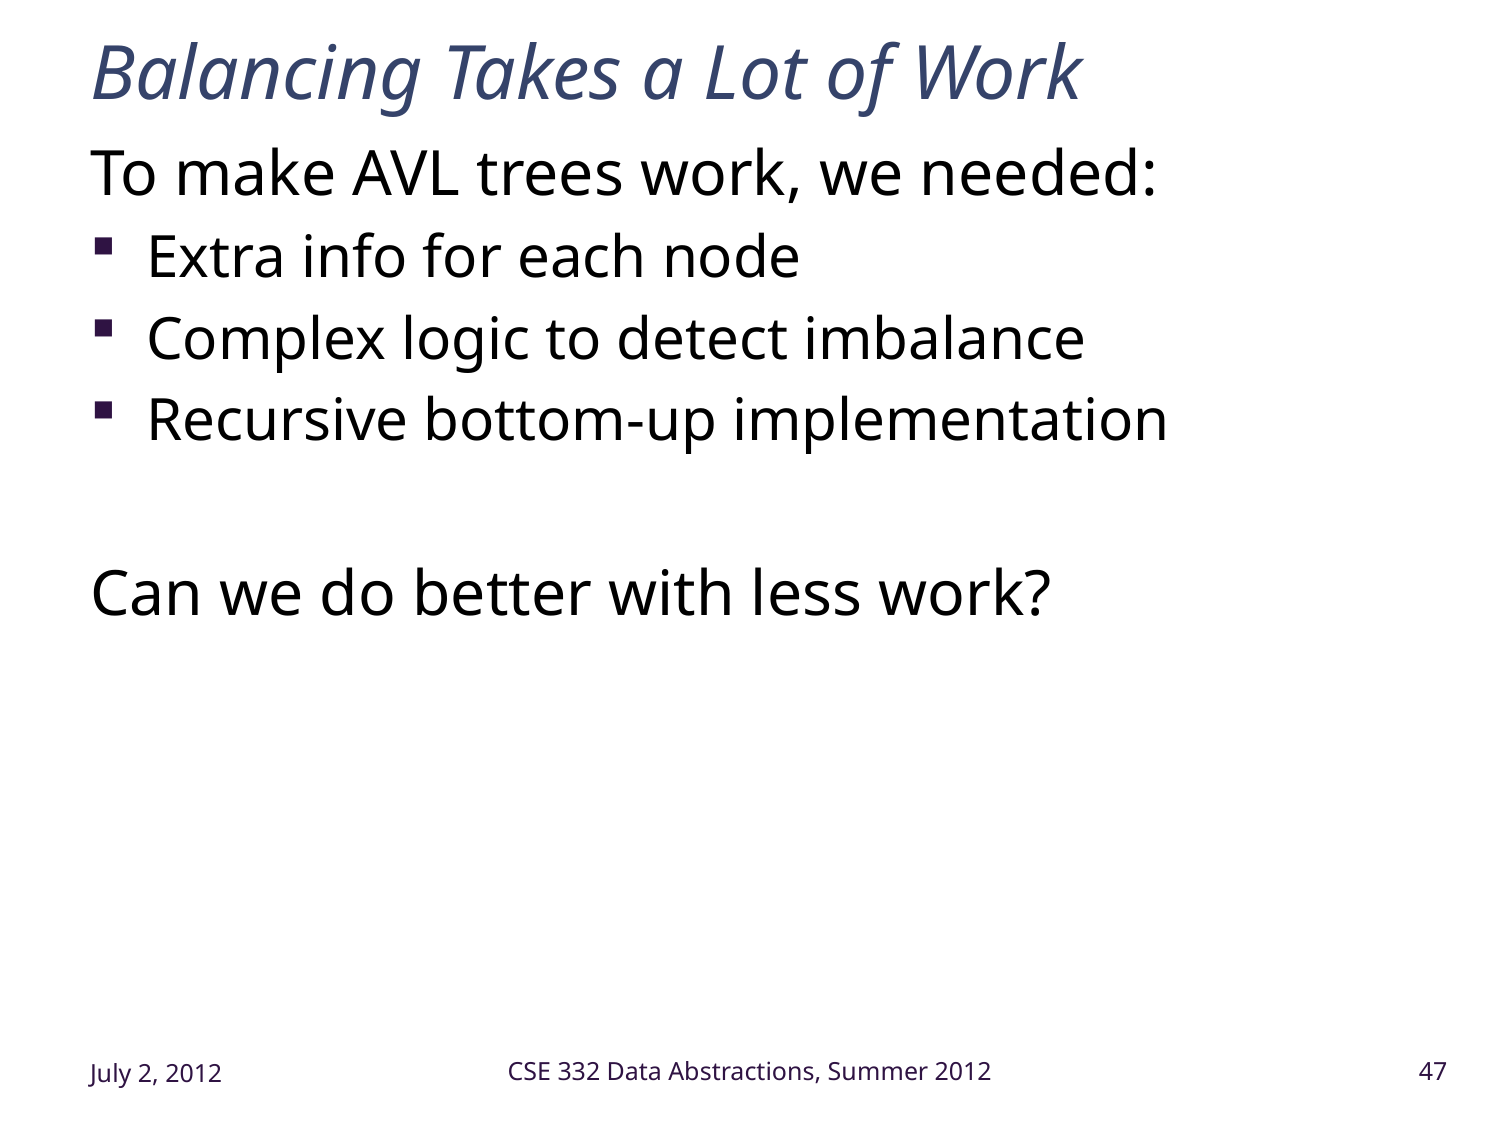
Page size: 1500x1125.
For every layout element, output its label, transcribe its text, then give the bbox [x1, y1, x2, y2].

slide_number 47 [1333, 1042, 1463, 1103]
footer CSE 332 Data Abstractions, Summer 2012 [348, 1042, 1152, 1103]
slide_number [75, 1042, 338, 1103]
list To make AVL trees work, we needed: Extra info for each node Complex logic to detect imbalance Recursive bottom-up implementation Can we do better with less work? [75, 125, 1463, 1025]
title Balancing Takes a Lot of Work [75, 24, 1463, 105]
